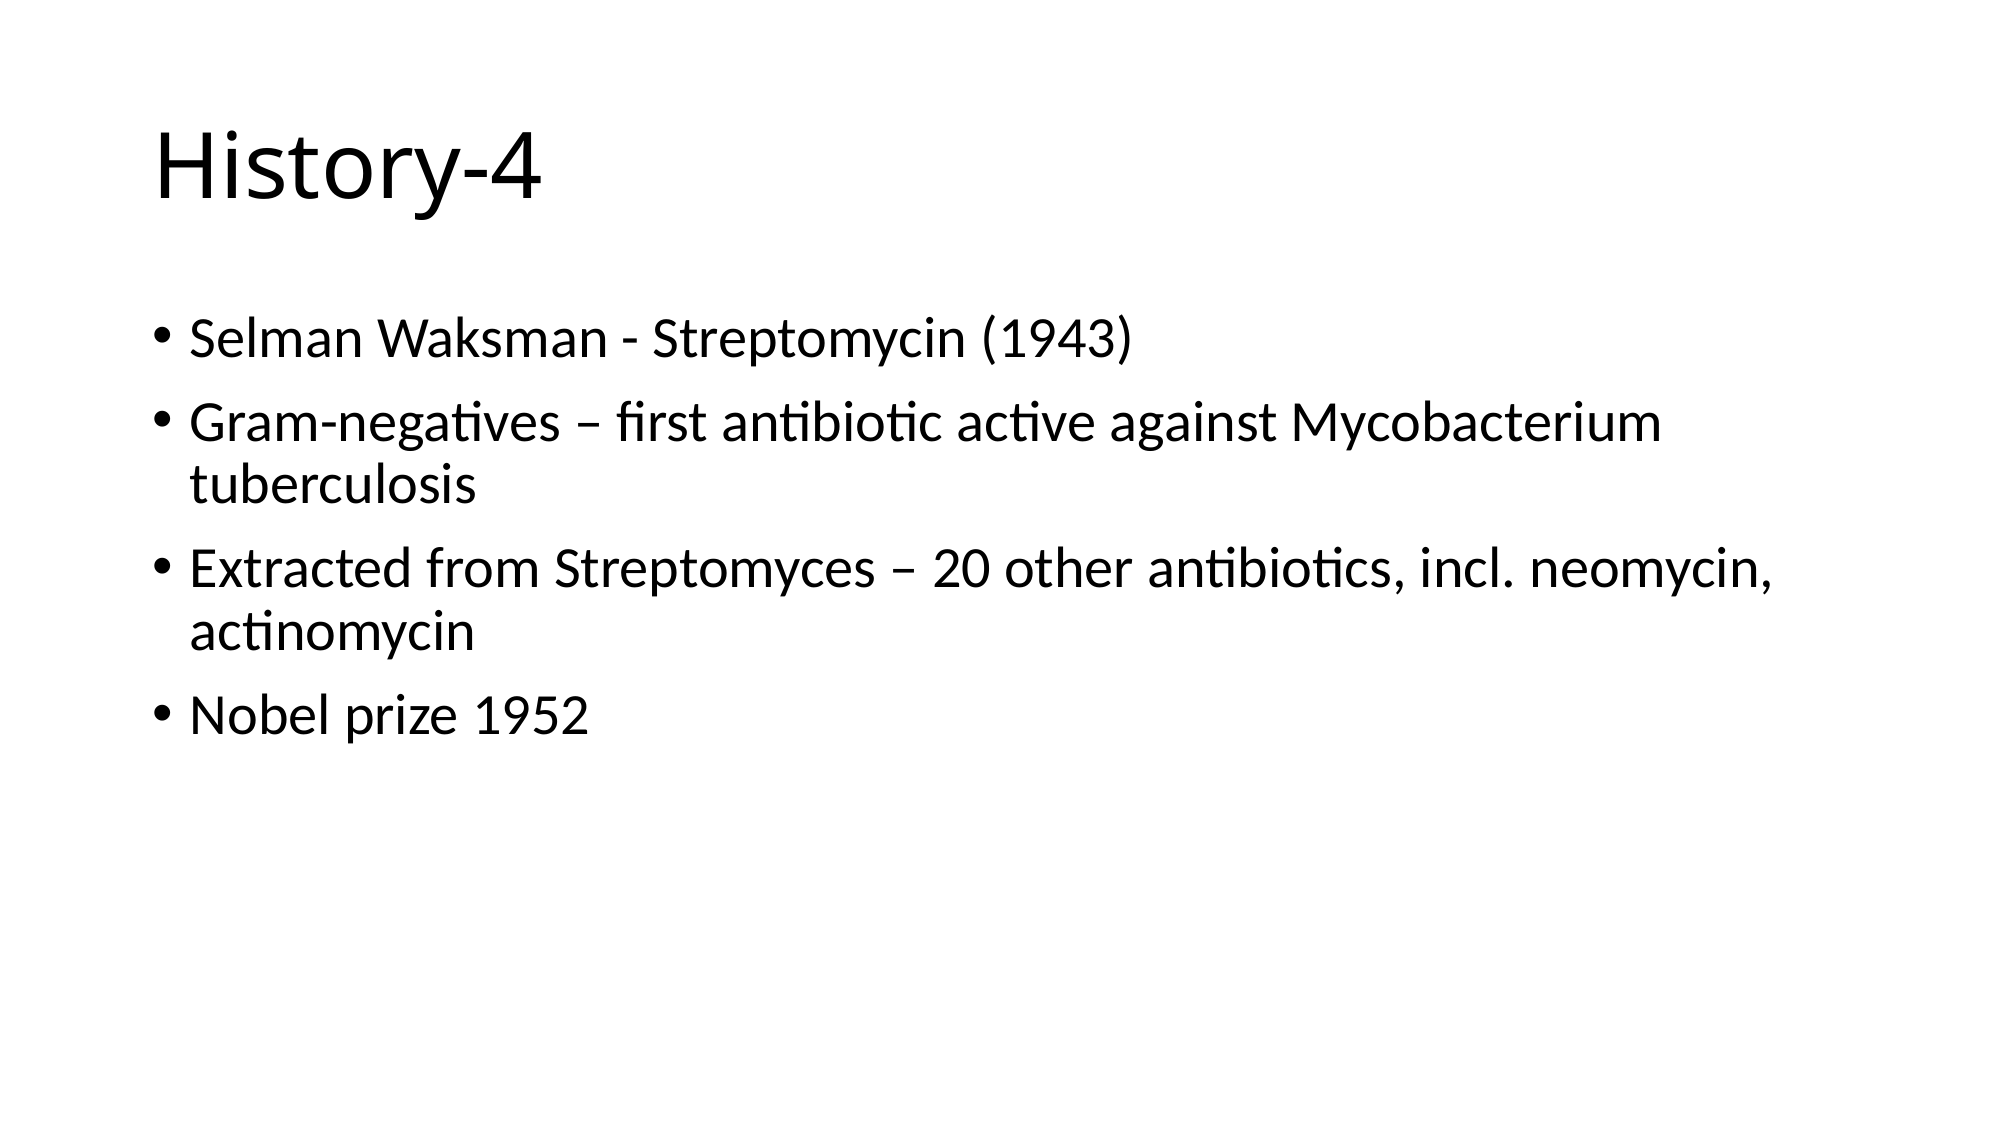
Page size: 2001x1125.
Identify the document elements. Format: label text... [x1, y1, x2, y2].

title History-4 [137, 59, 1863, 278]
list Selman Waksman - Streptomycin (1943) Gram-negatives – first antibiotic active against Mycobacterium tuberculosis Extracted from Streptomyces – 20 other antibiotics, incl. neomycin, actinomycin Nobel prize 1952 [137, 299, 1863, 1014]
